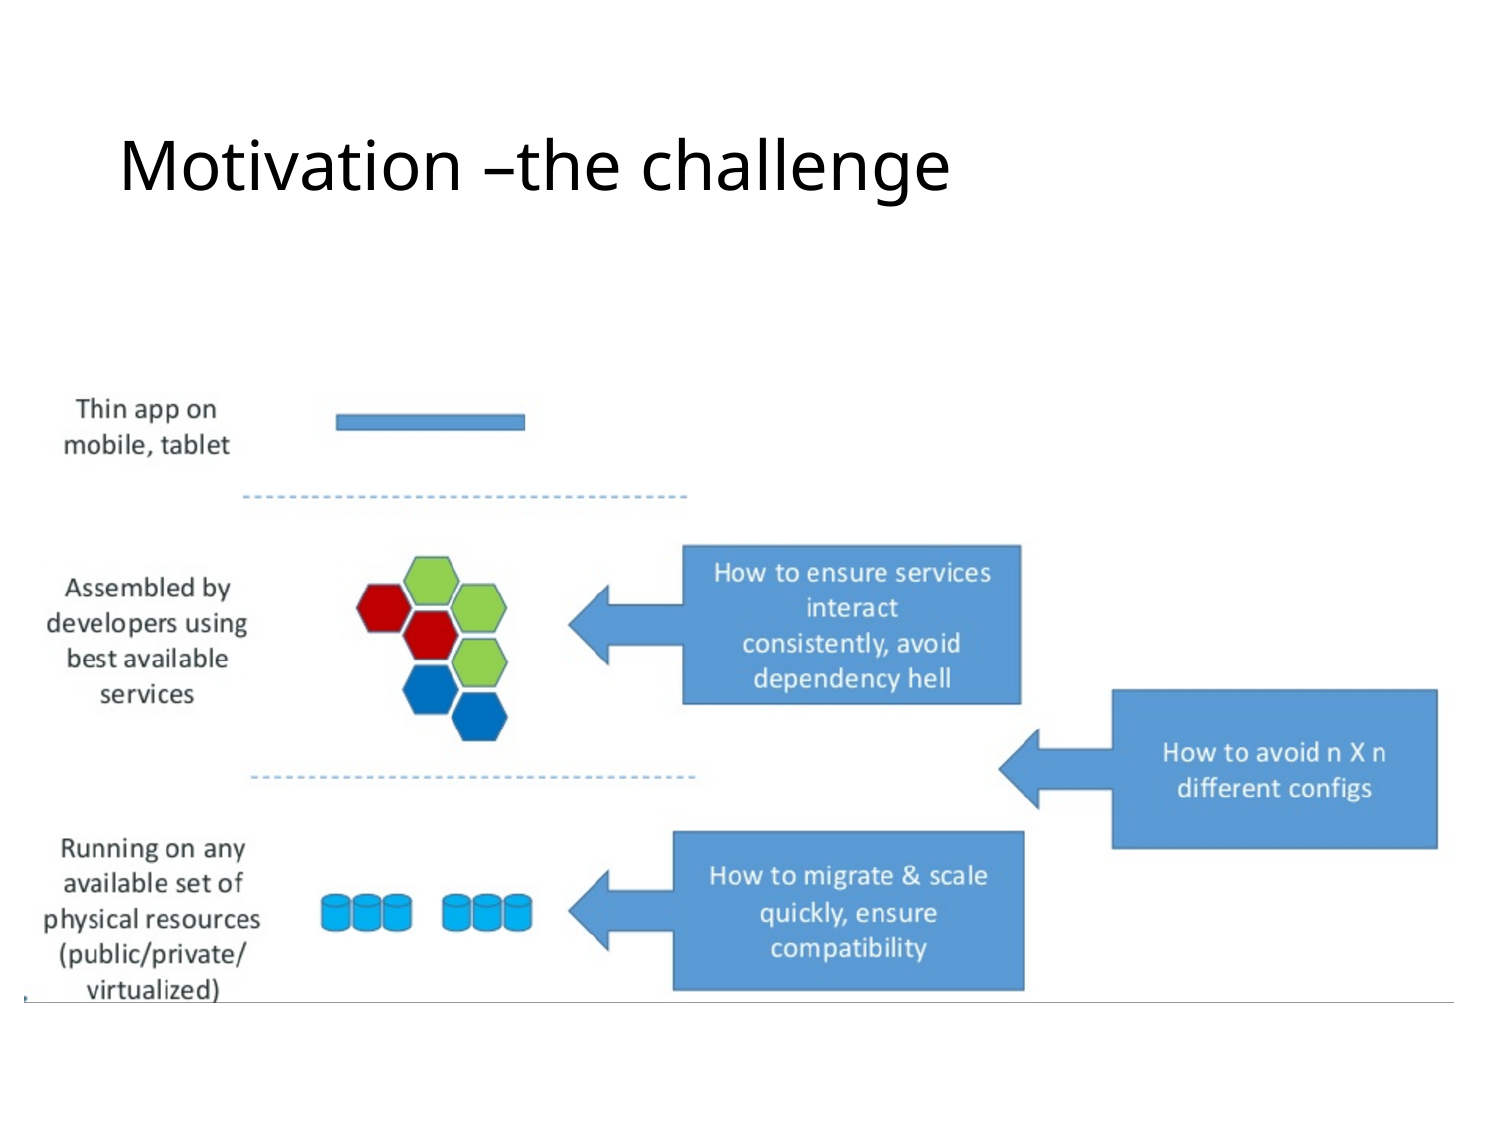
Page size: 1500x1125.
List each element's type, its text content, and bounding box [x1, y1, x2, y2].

title Motivation –the challenge [103, 59, 1397, 278]
picture [24, 387, 1454, 1004]
